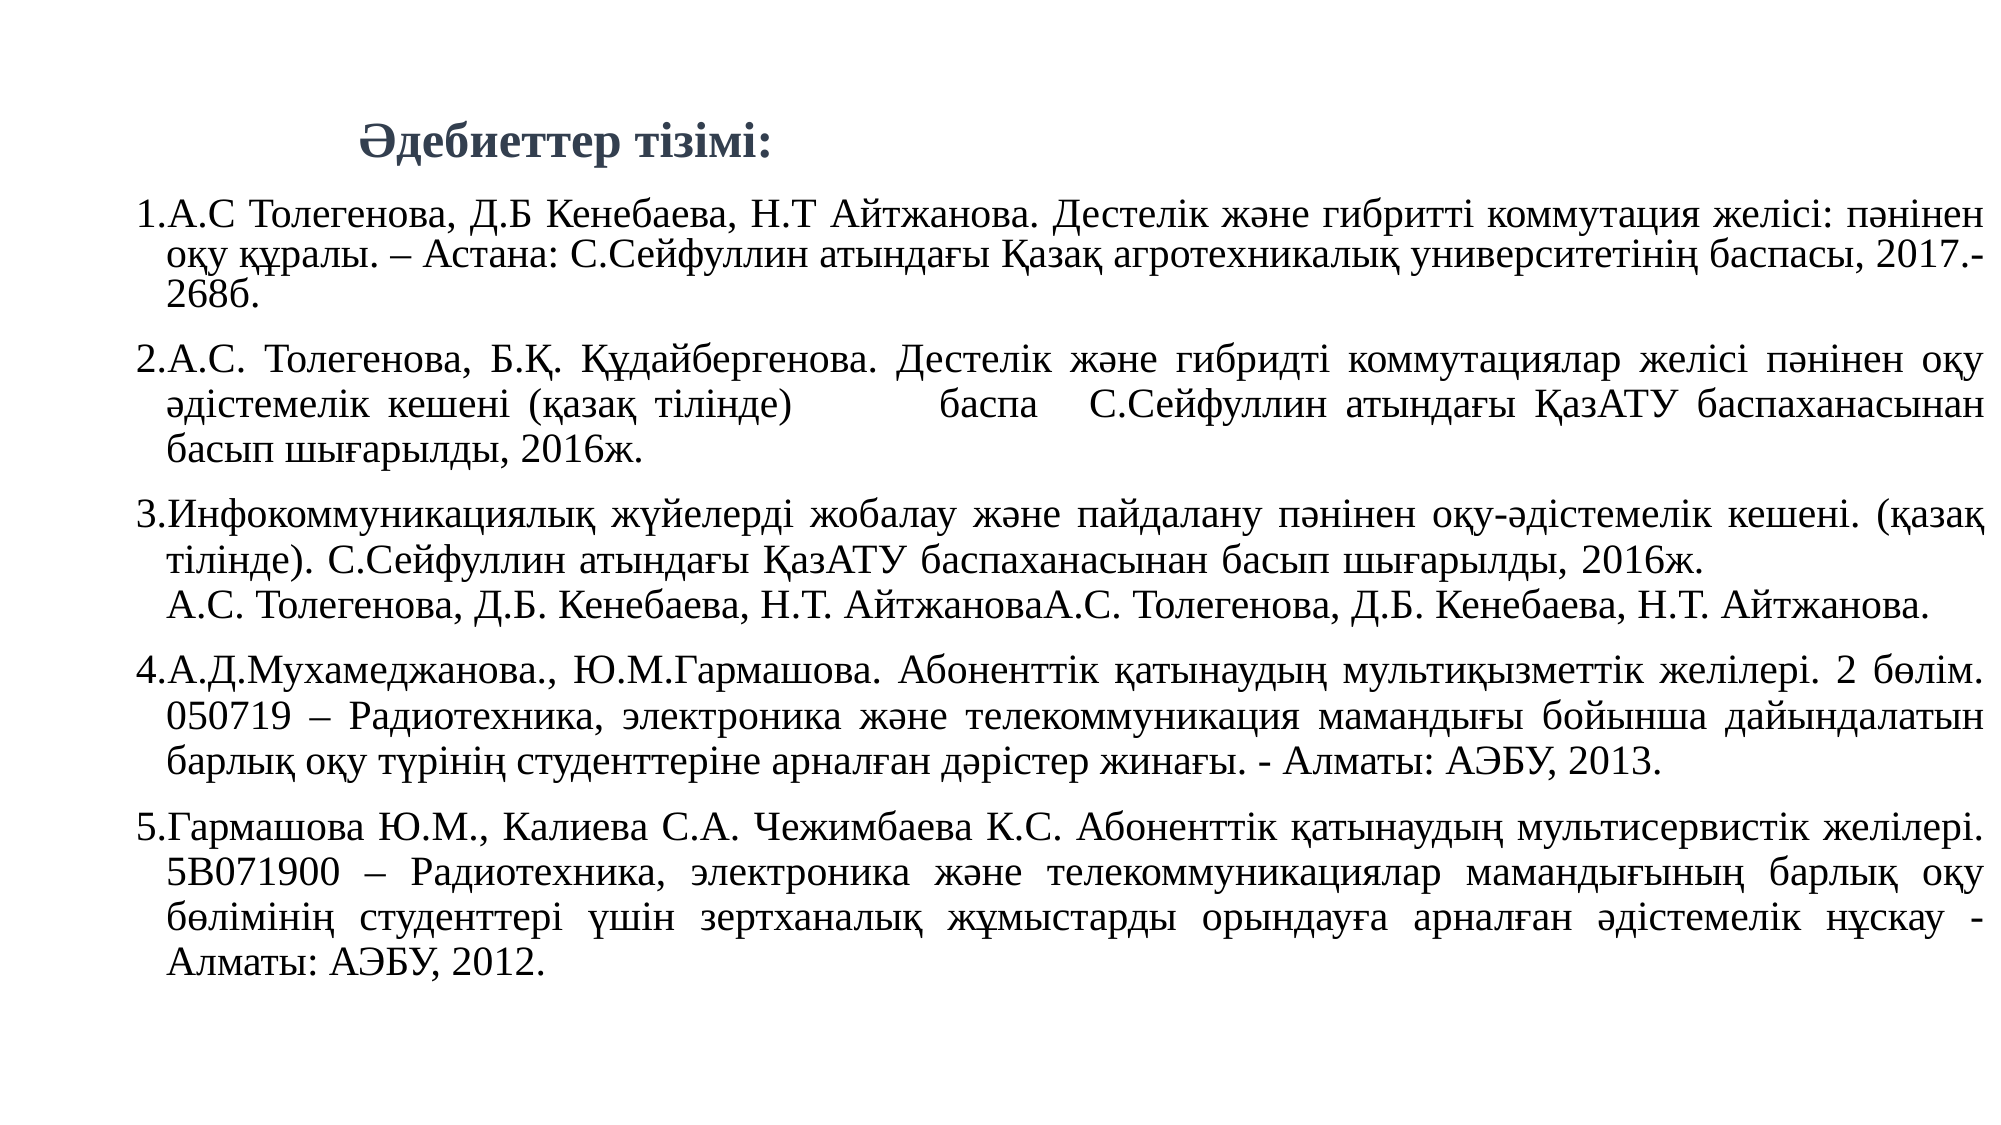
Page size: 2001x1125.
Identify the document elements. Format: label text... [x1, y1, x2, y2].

title Әдебиеттер тізімі: [343, 105, 1586, 176]
subtitle А.С Толегенова, Д.Б Кенебаева, Н.Т Айтжанова. Дестелік және гибритті коммутация желісі: пәнінен оқу құралы. – Астана: С.Сейфуллин атындағы Қазақ агротехникалық университетінің баспасы, 2017.-268б. А.С. Толегенова, Б.Қ. Құдайбергенова. Дестелік және гибридті коммутациялар желісі пәнінен оқу әдістемелік кешені (қазақ тілінде) баспа С.Сейфуллин атындағы ҚазАТУ баспаханасынан басып шығарылды, 2016ж. Инфокоммуникациялық жүйелерді жобалау және пайдалану пәнінен оқу-әдістемелік кешені. (қазақ тілінде). С.Сейфуллин атындағы ҚазАТУ баспаханасынан басып шығарылды, 2016ж. А.С. Толегенова, Д.Б. Кенебаева, Н.Т. АйтжановаА.С. Толегенова, Д.Б. Кенебаева, Н.Т. Айтжанова. А.Д.Мухамеджанова., Ю.М.Гармашова. Абоненттік қатынаудың мультиқызметтік желілері. 2 бөлім. 050719 – Радиотехника, электроника және телекоммуникация мамандығы бойынша дайындалатын барлық оқу түрінің студенттеріне арналған дәрістер жинағы. - Алматы: АЭБУ, 2013. Гармашова Ю.М., Калиева С.А. Чежимбаева К.С. Абоненттік қатынаудың мультисервистік желілері. 5В071900 – Радиотехника, электроника және телекоммуникациялар мамандығының барлық оқу бөлімінің студенттері үшін зертханалық жұмыстарды орындауға арналған әдістемелік нұскау - Алматы: АЭБУ, 2012. [106, 187, 2000, 1032]
